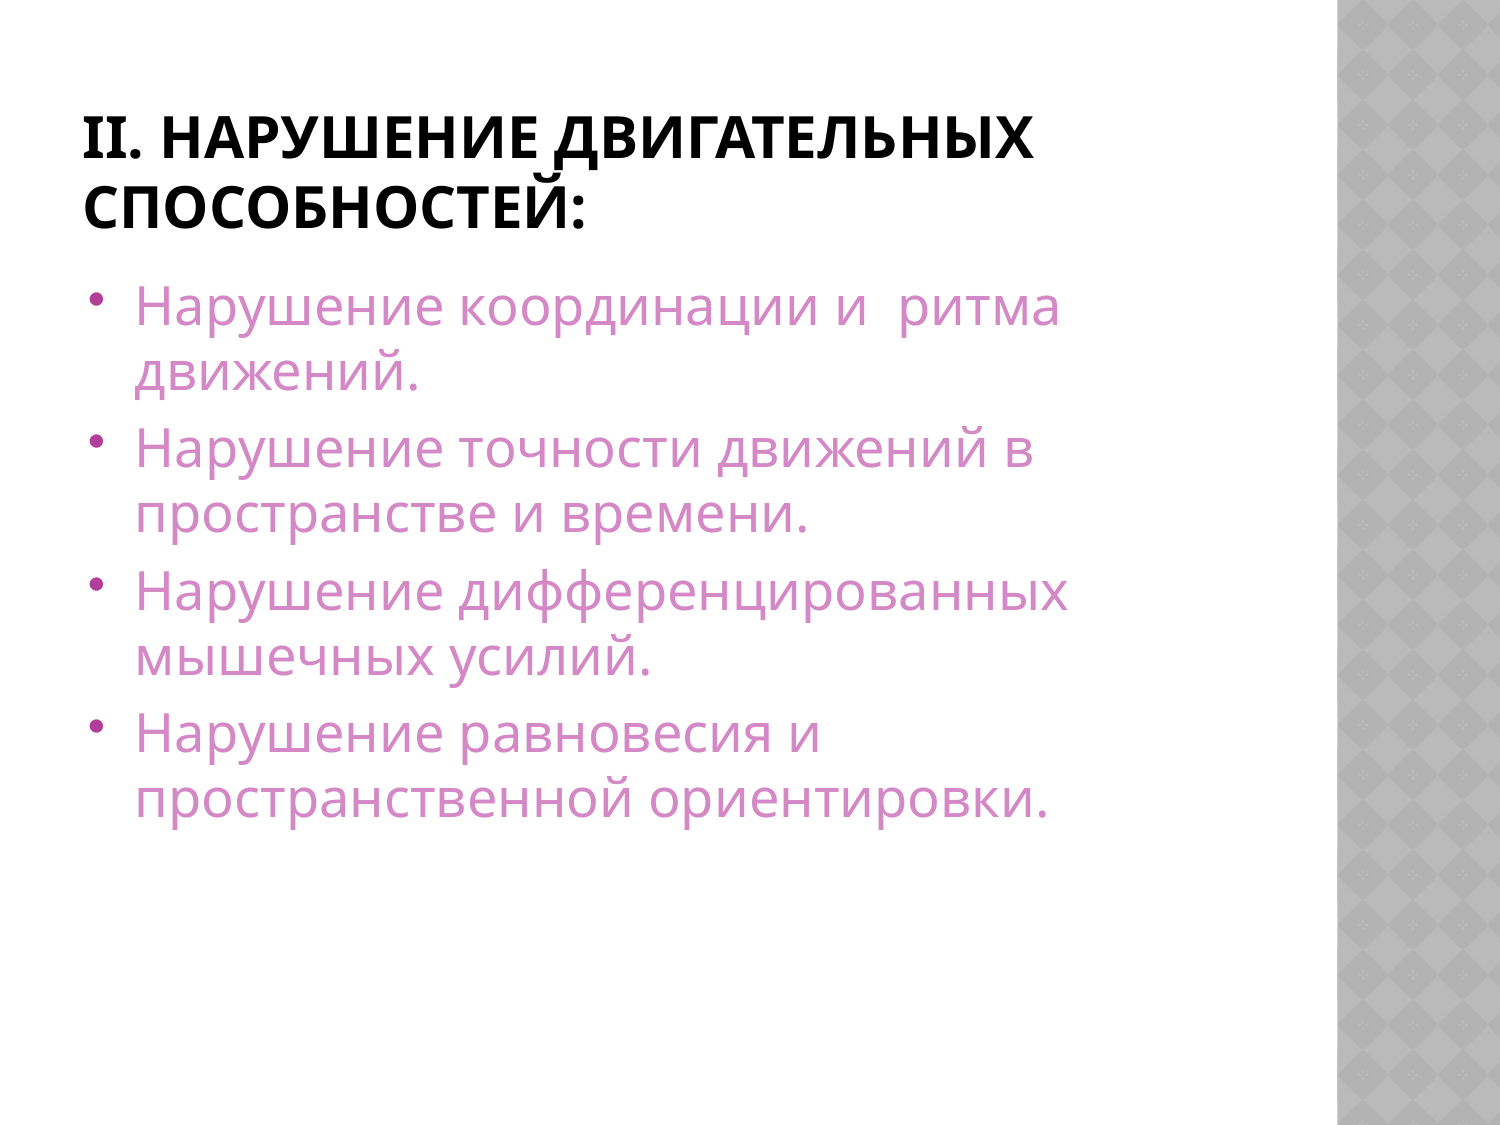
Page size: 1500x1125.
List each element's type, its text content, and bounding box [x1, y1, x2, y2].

title II. Нарушение Двигательных способностей: [75, 52, 1263, 240]
list Нарушение координации и ритма движений. Нарушение точности движений в пространстве и времени. Нарушение дифференцированных мышечных усилий. Нарушение равновесия и пространственной ориентировки. [75, 264, 1263, 1059]
